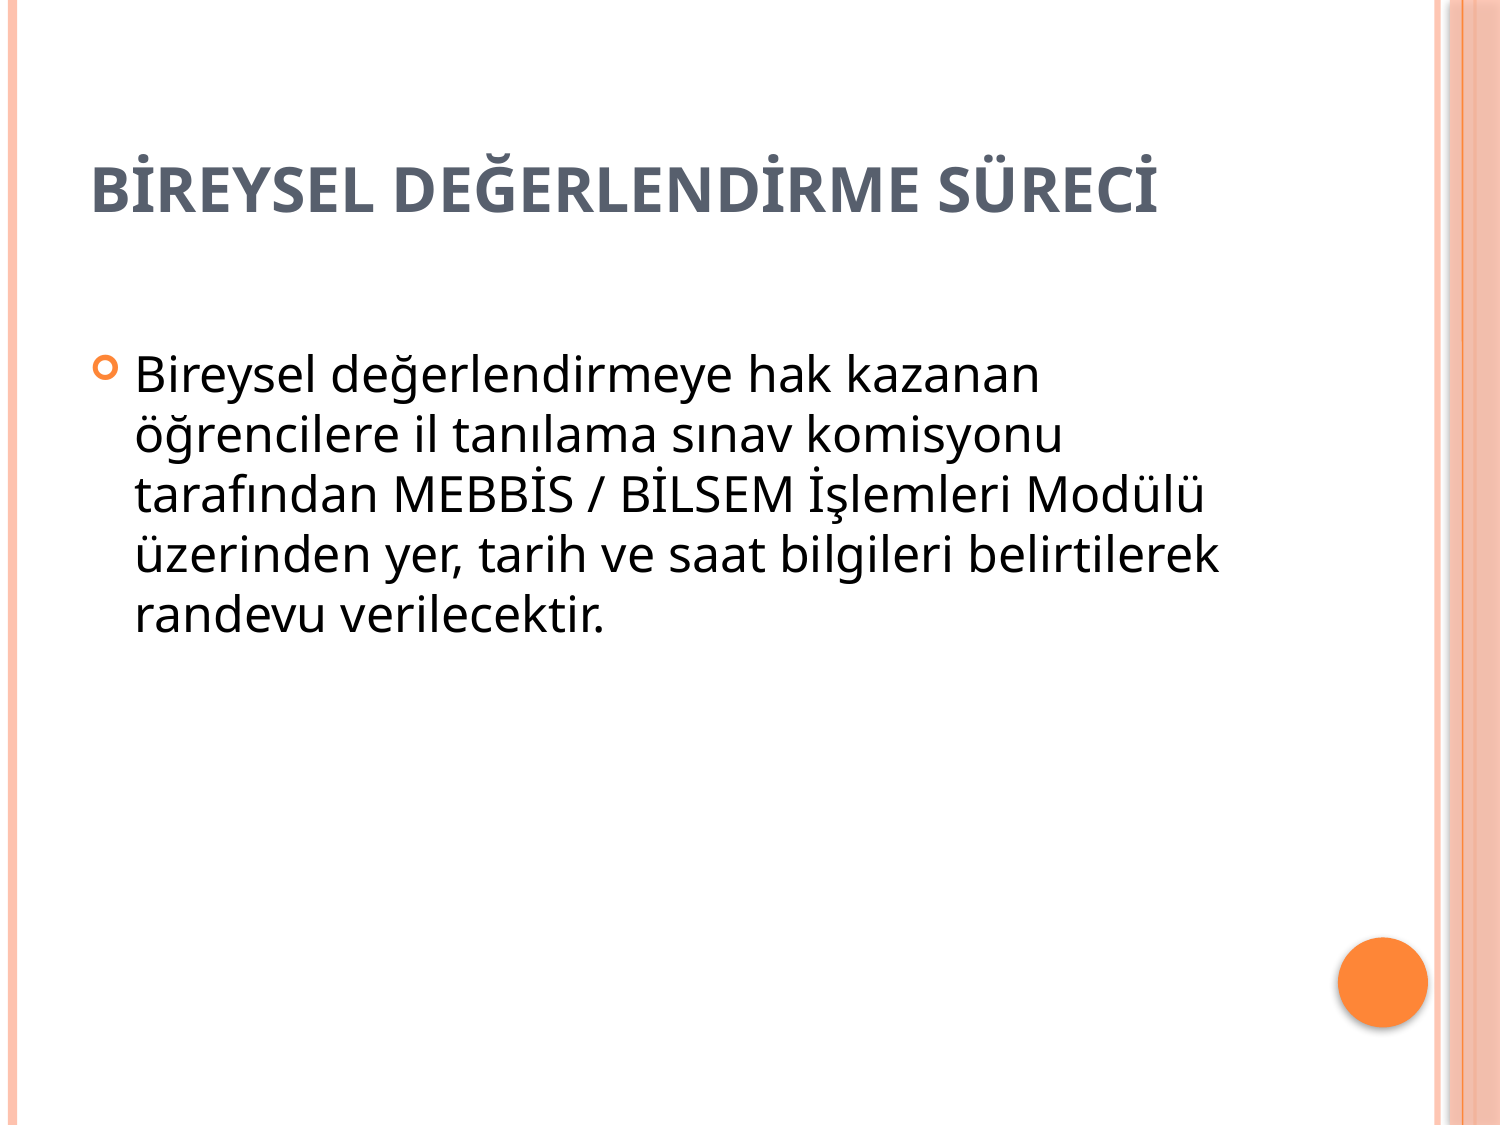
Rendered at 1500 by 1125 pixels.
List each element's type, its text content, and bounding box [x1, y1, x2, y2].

title Bireysel değerlendirme süreci [75, 45, 1300, 233]
list Bireysel değerlendirmeye hak kazanan öğrencilere il tanılama sınav komisyonu tarafından MEBBİS / BİLSEM İşlemleri Modülü üzerinden yer, tarih ve saat bilgileri belirtilerek randevu verilecektir. [75, 262, 1300, 1062]
